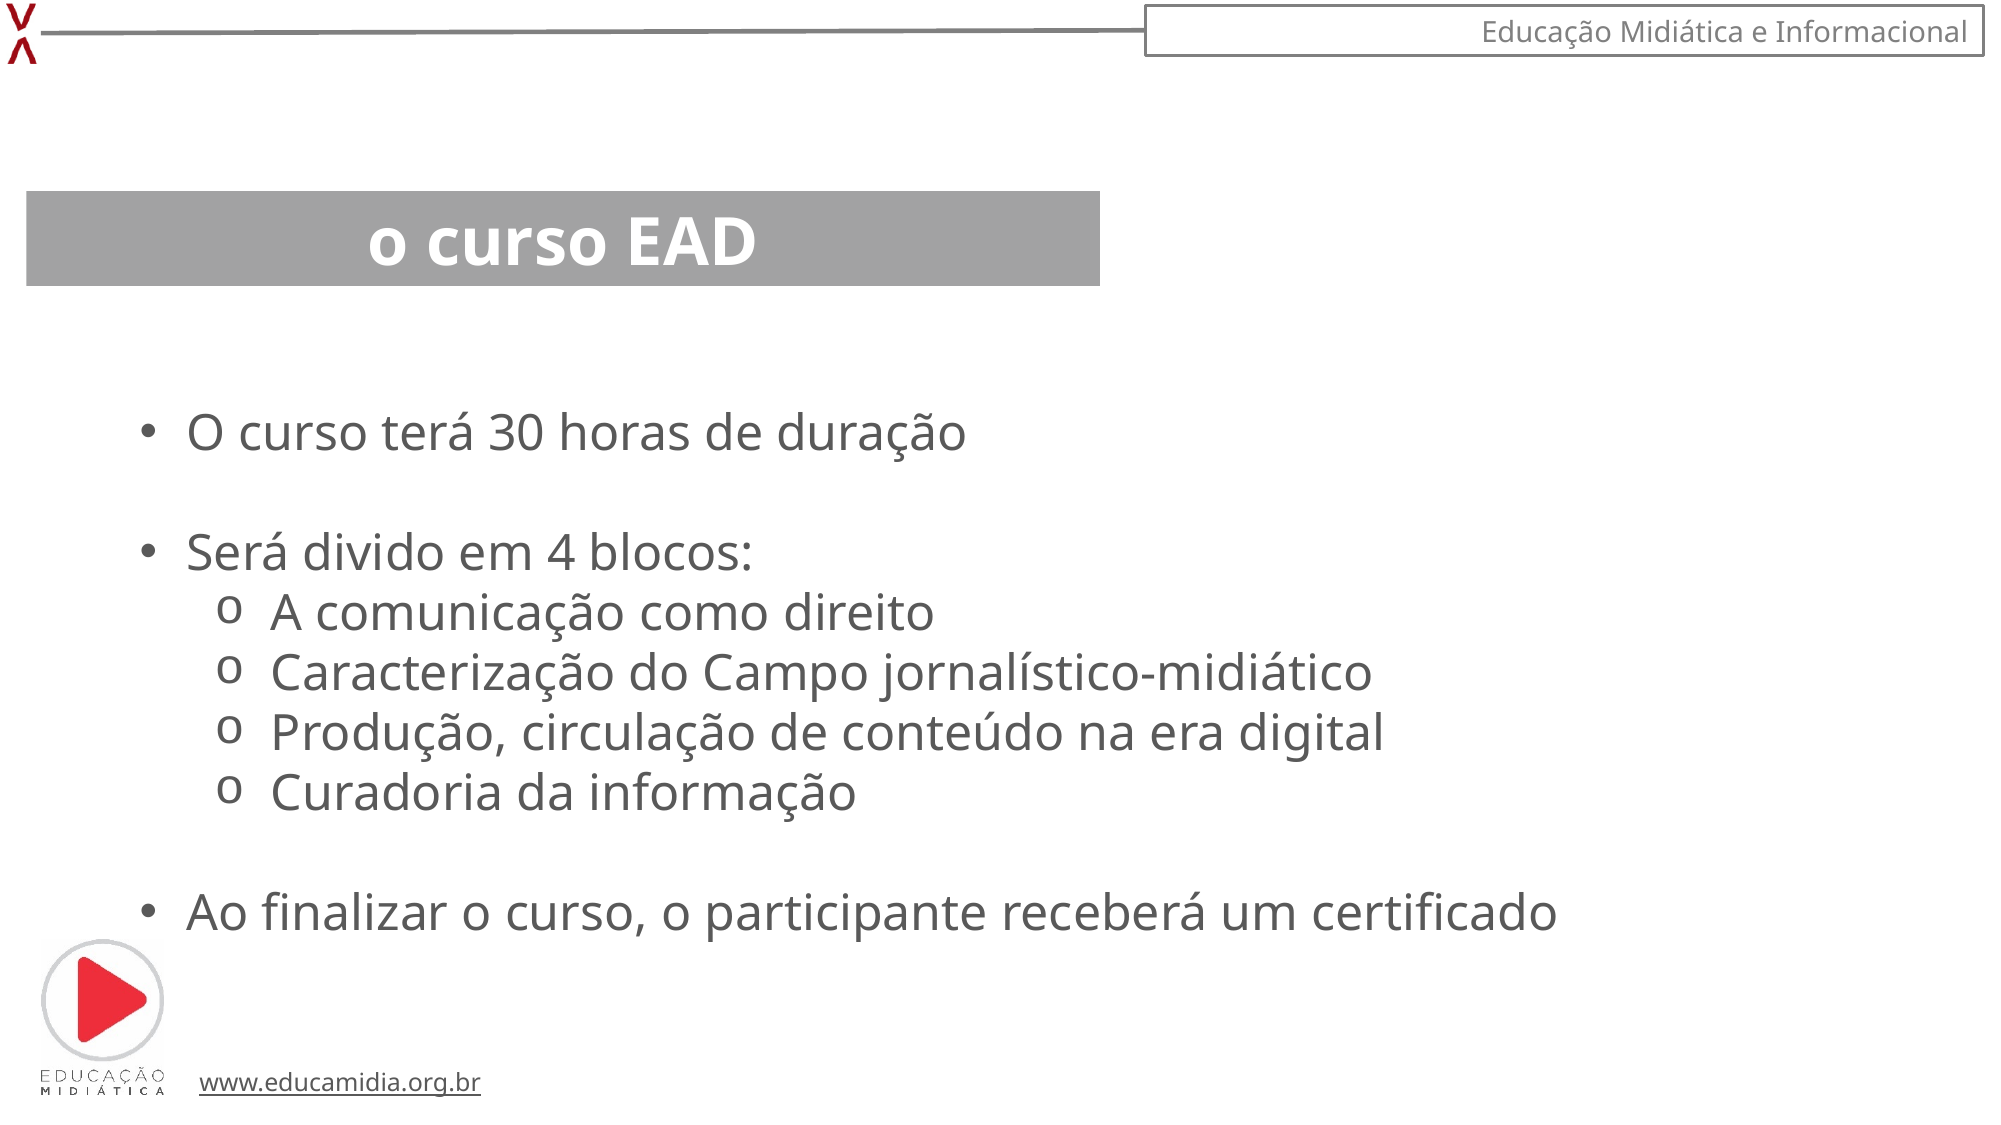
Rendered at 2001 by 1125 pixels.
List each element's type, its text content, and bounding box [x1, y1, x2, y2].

text_box O curso terá 30 horas de duração Será divido em 4 blocos: A comunicação como direito Caracterização do Campo jornalístico-midiático Produção, circulação de conteúdo na era digital Curadoria da informação Ao finalizar o curso, o participante receberá um certificado [124, 392, 1826, 948]
picture [40, 939, 164, 1095]
text_box o curso EAD [26, 191, 1100, 286]
text_box www.educamidia.org.br [184, 1059, 503, 1108]
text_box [0, 0, 1984, 67]
